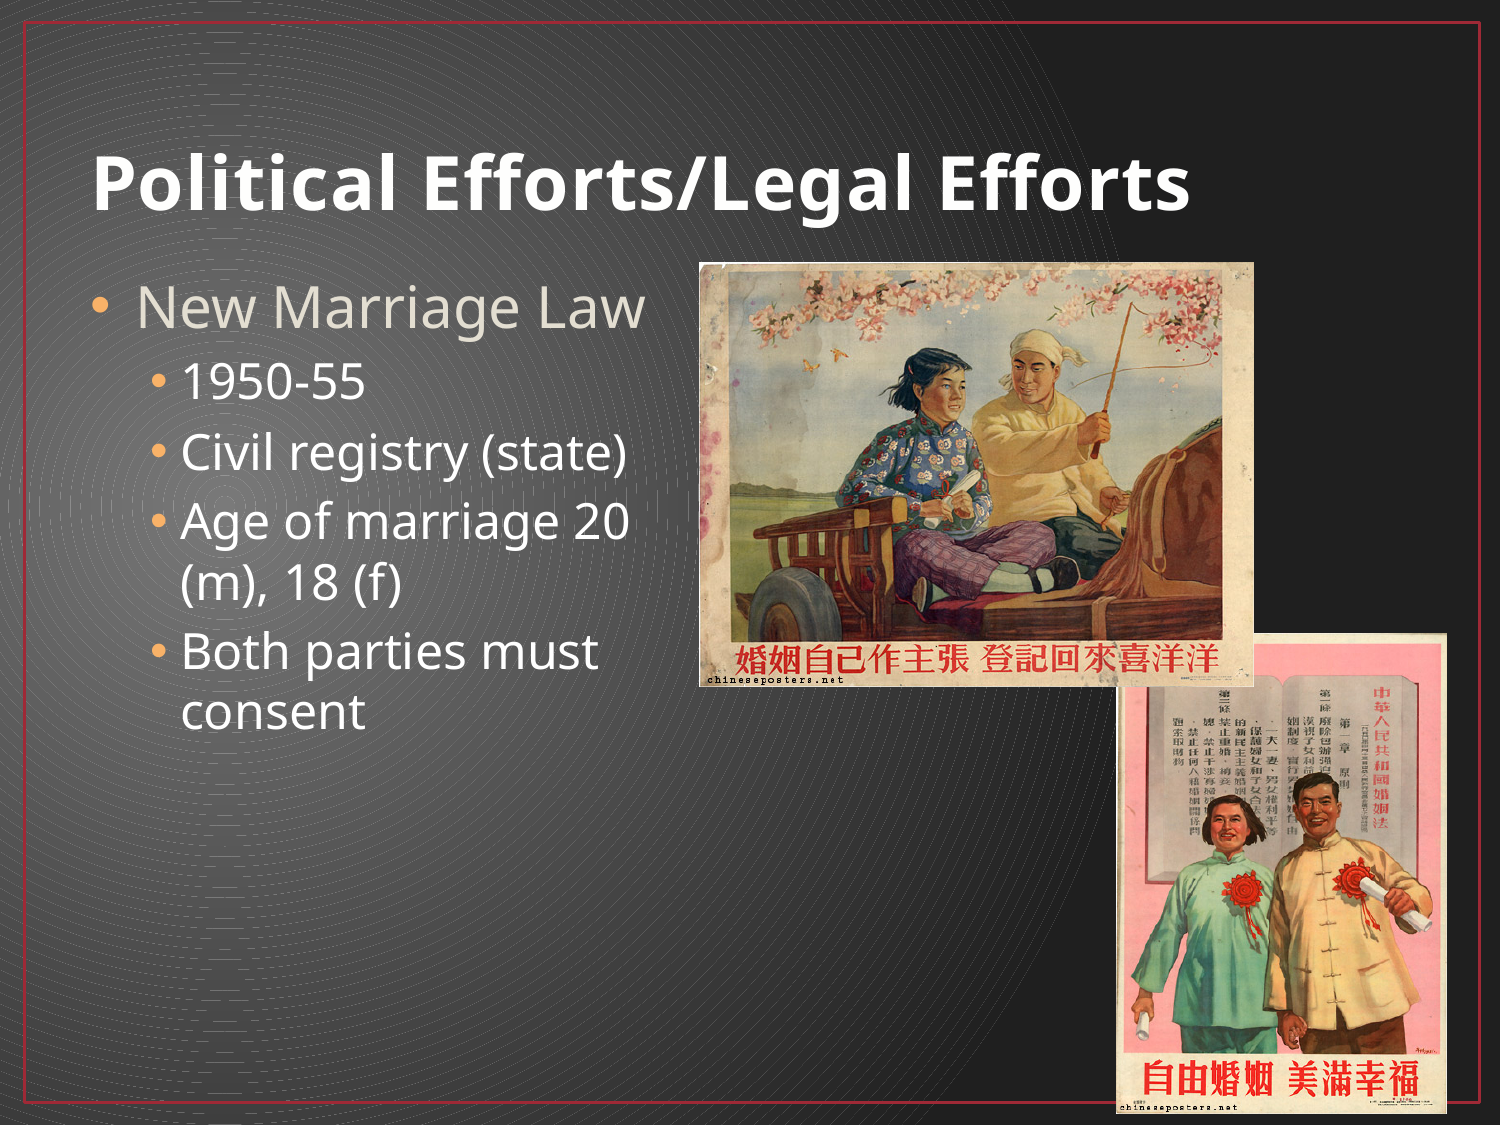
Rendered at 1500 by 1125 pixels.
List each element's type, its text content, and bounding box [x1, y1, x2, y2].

title Political Efforts/Legal Efforts [75, 45, 1425, 233]
picture [699, 262, 1254, 688]
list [1115, 633, 1448, 1114]
list New Marriage Law 1950-55 Civil registry (state) Age of marriage 20 (m), 18 (f) Both parties must consent [75, 262, 738, 1005]
